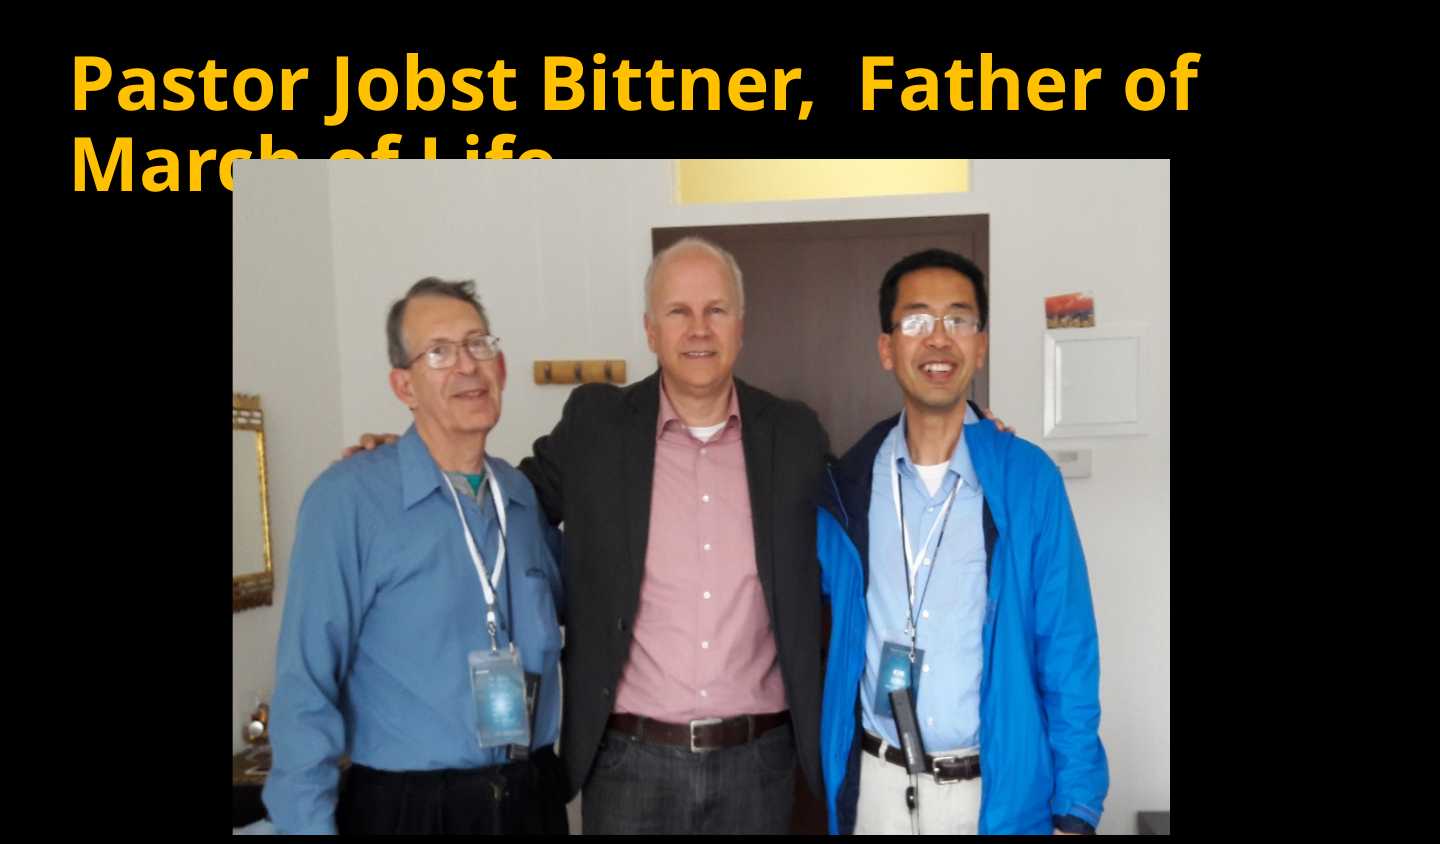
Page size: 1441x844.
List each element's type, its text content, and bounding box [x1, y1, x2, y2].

title Pastor Jobst Bittner, Father of March of Life [57, 44, 1383, 208]
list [232, 159, 1171, 835]
